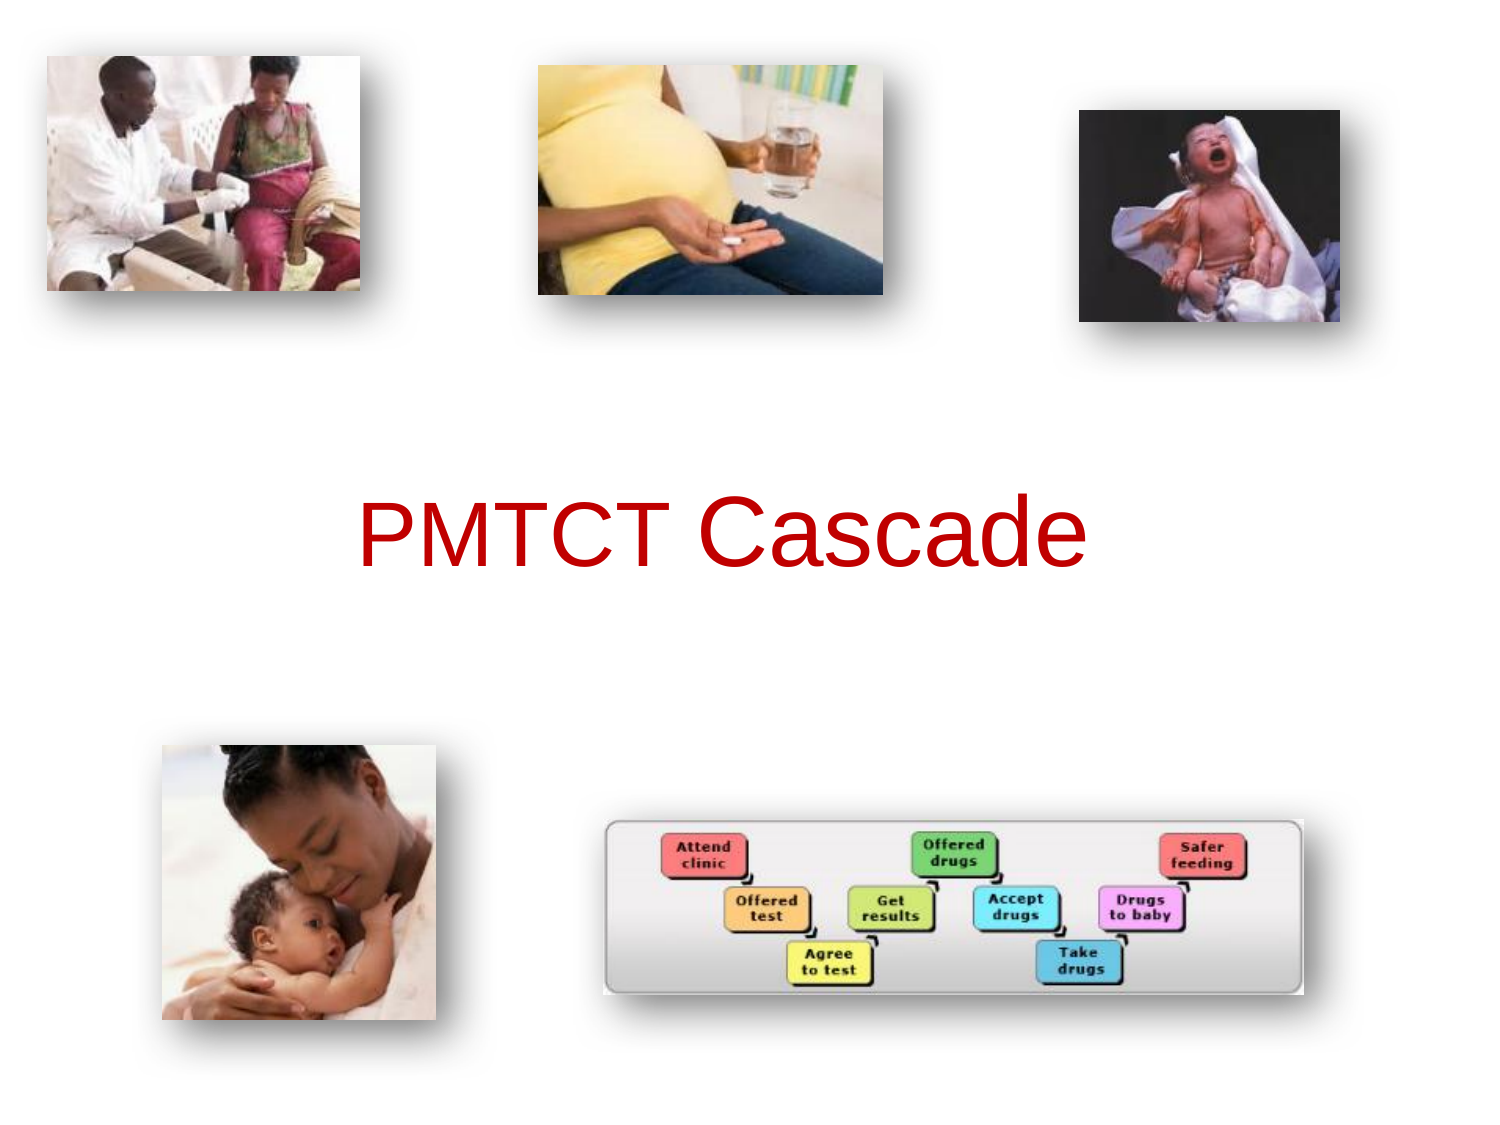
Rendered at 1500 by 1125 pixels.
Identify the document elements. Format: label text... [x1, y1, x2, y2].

picture [1079, 110, 1340, 322]
picture [538, 65, 883, 295]
title PMTCT Cascade [61, 440, 1411, 628]
picture [162, 745, 436, 1020]
picture [47, 56, 360, 291]
picture [603, 819, 1304, 995]
